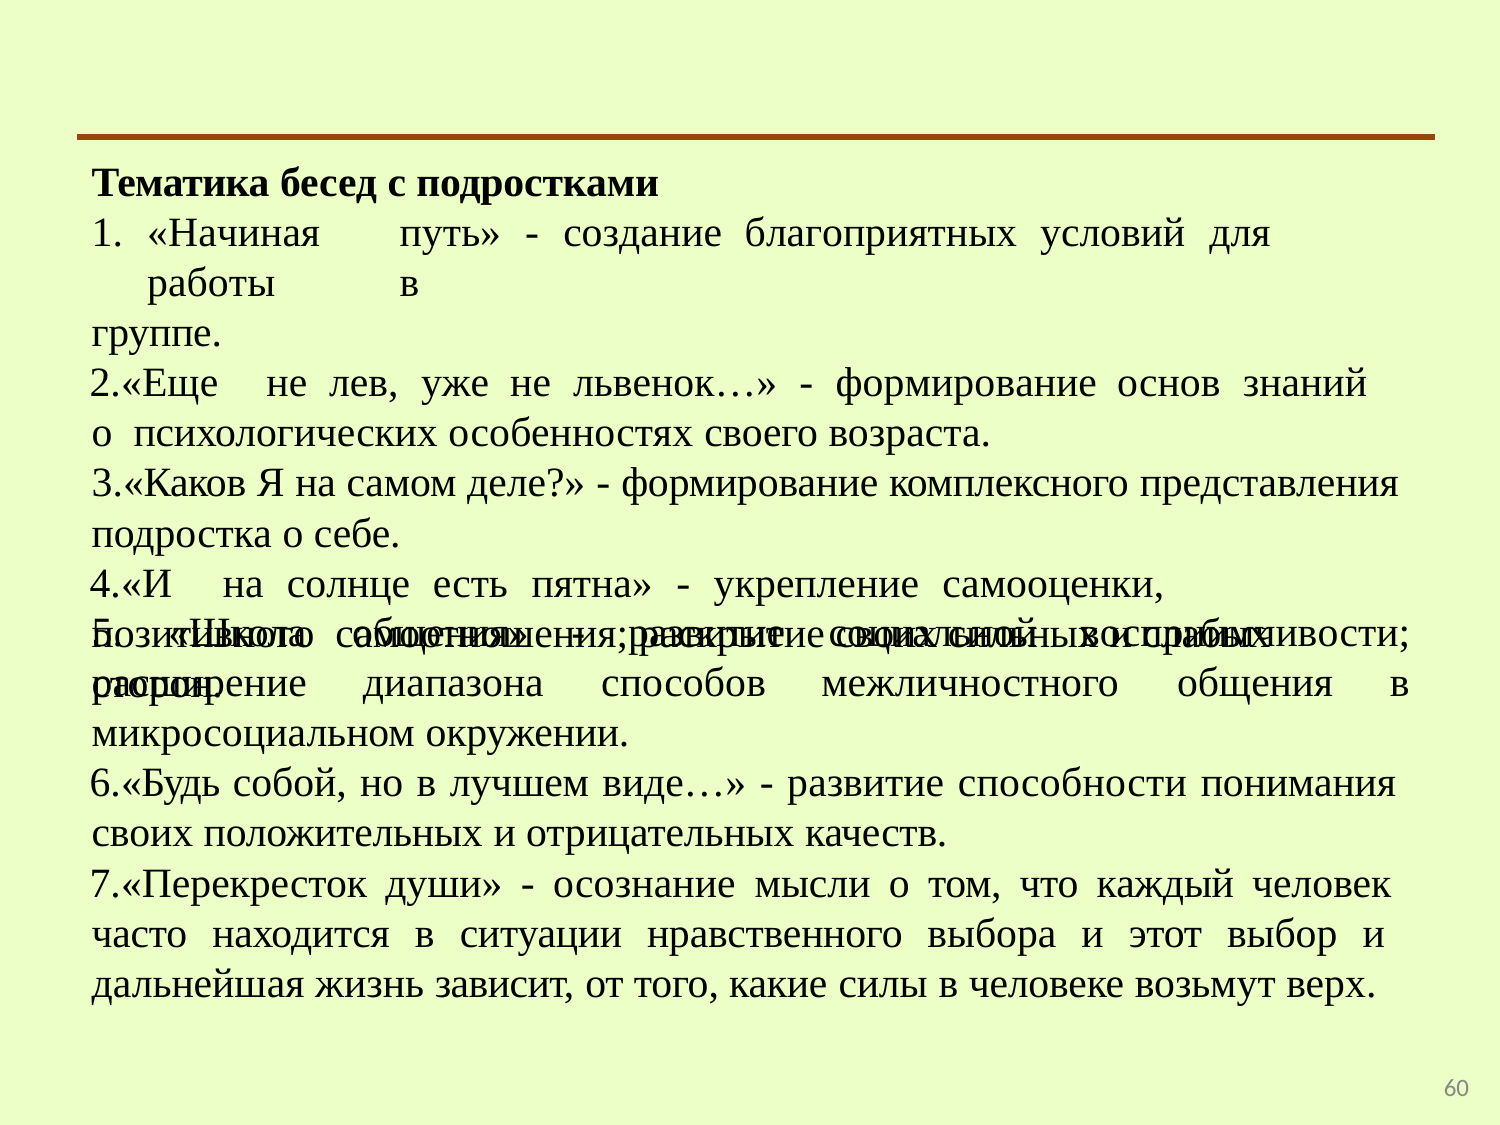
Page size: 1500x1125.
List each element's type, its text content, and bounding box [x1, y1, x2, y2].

text_box Тематика бесед с подростками «Начиная путь» - создание благоприятных условий для работы в группе. «Еще не лев, уже не львенок…» - формирование основ знаний о психологических особенностях своего возраста. «Каков Я на самом деле?» - формирование комплексного представления подростка о себе. «И на солнце есть пятна» - укрепление самооценки, позитивного самоотношения; раскрытие своих сильных и слабых сторон. [89, 152, 1411, 703]
text_box - развитие социальной восприимчивости; способов межличностного общения в [568, 603, 1411, 703]
text_box микросоциальном окружении. «Будь собой, но в лучшем виде…» - развитие способности понимания своих положительных и отрицательных качеств. «Перекресток души» - осознание мысли о том, что каждый человек часто находится в ситуации нравственного выбора и этот выбор и дальнейшая жизнь зависит, от того, какие силы в человеке возьмут верх. [89, 703, 1411, 1006]
text_box 5. «Школа общения» диапазона [89, 603, 546, 703]
slide_number 60 [1437, 1075, 1476, 1125]
